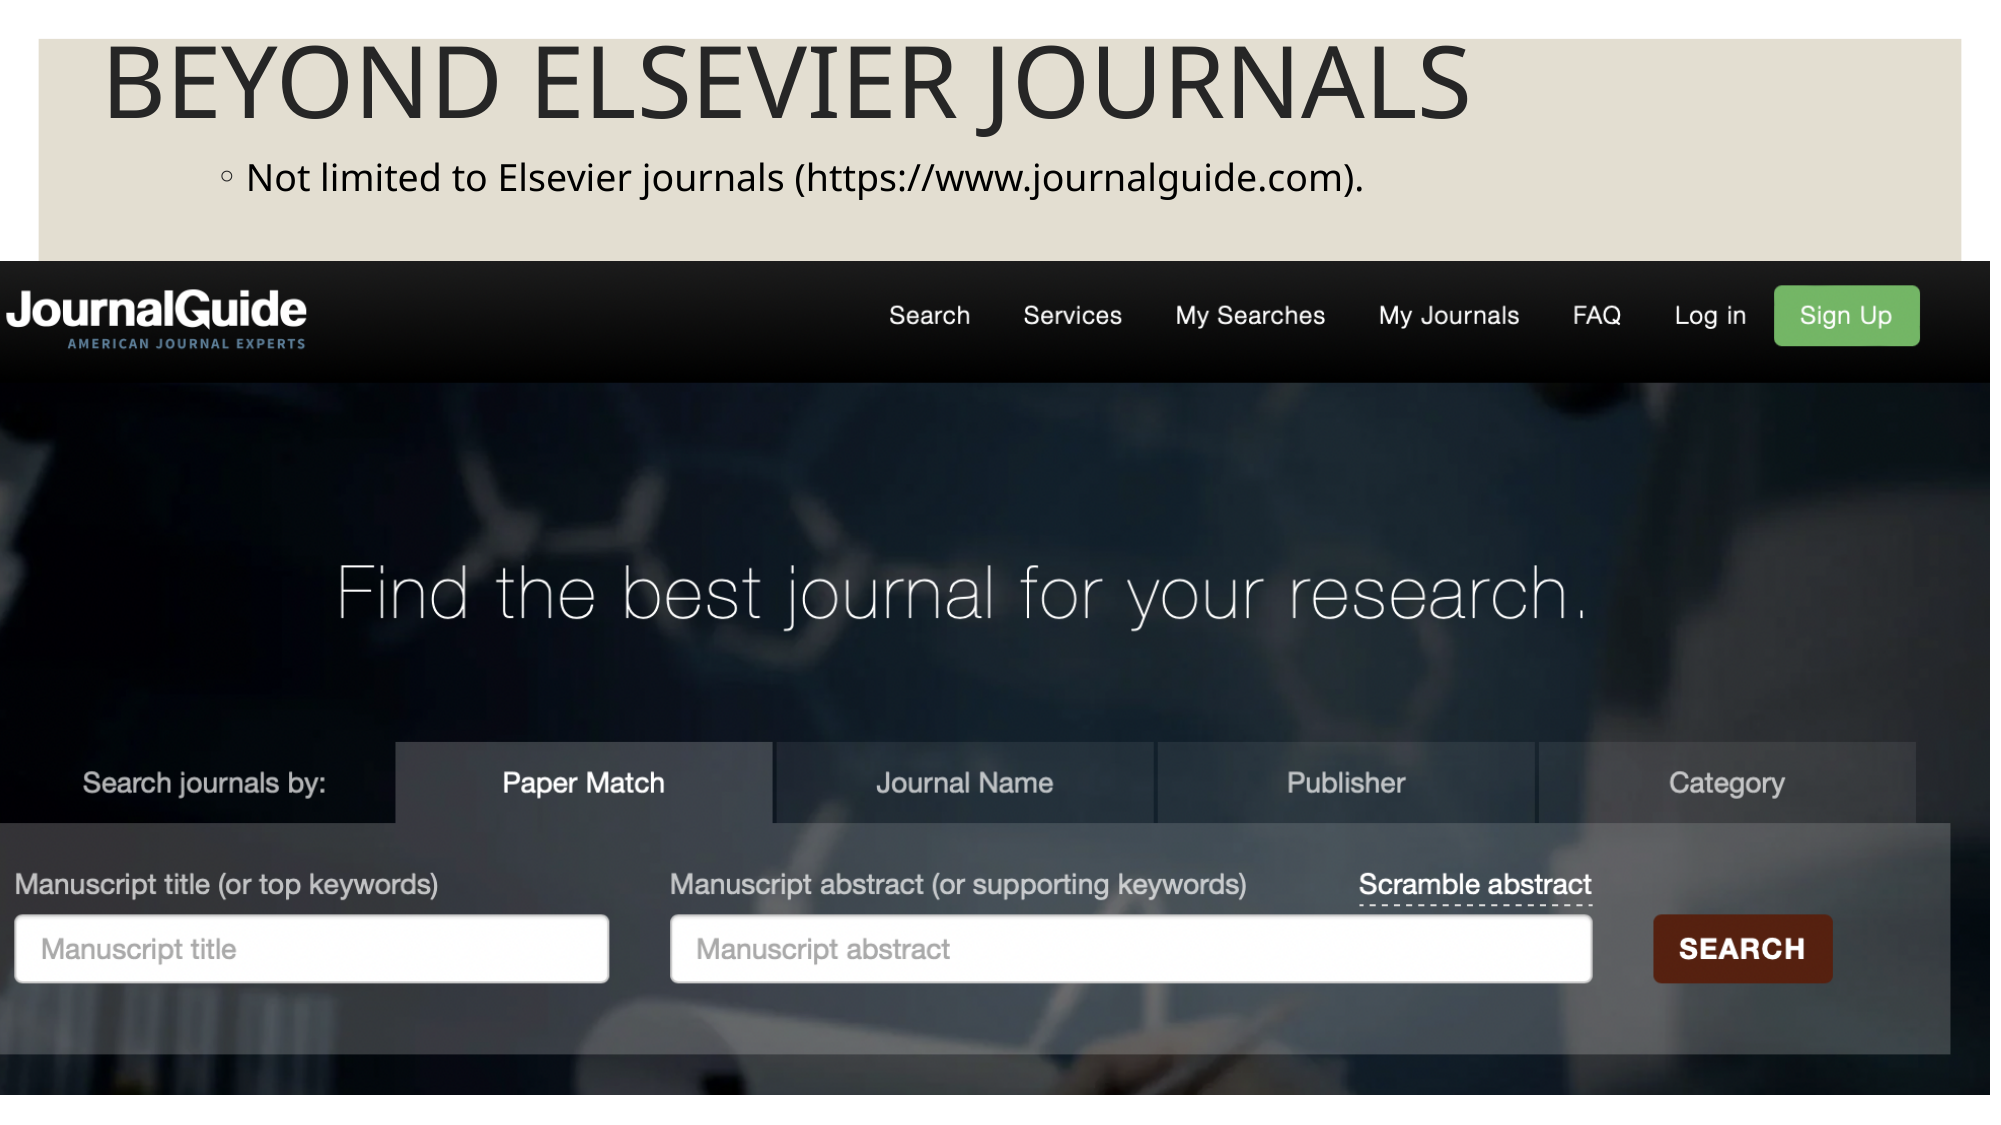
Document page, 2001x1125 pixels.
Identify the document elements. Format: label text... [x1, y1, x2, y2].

title BEYOND ELSEVIER JOURNALS [86, 0, 1894, 172]
list Not limited to Elsevier journals (https://www.journalguide.com). [200, 146, 1868, 256]
picture [0, 261, 1990, 1095]
